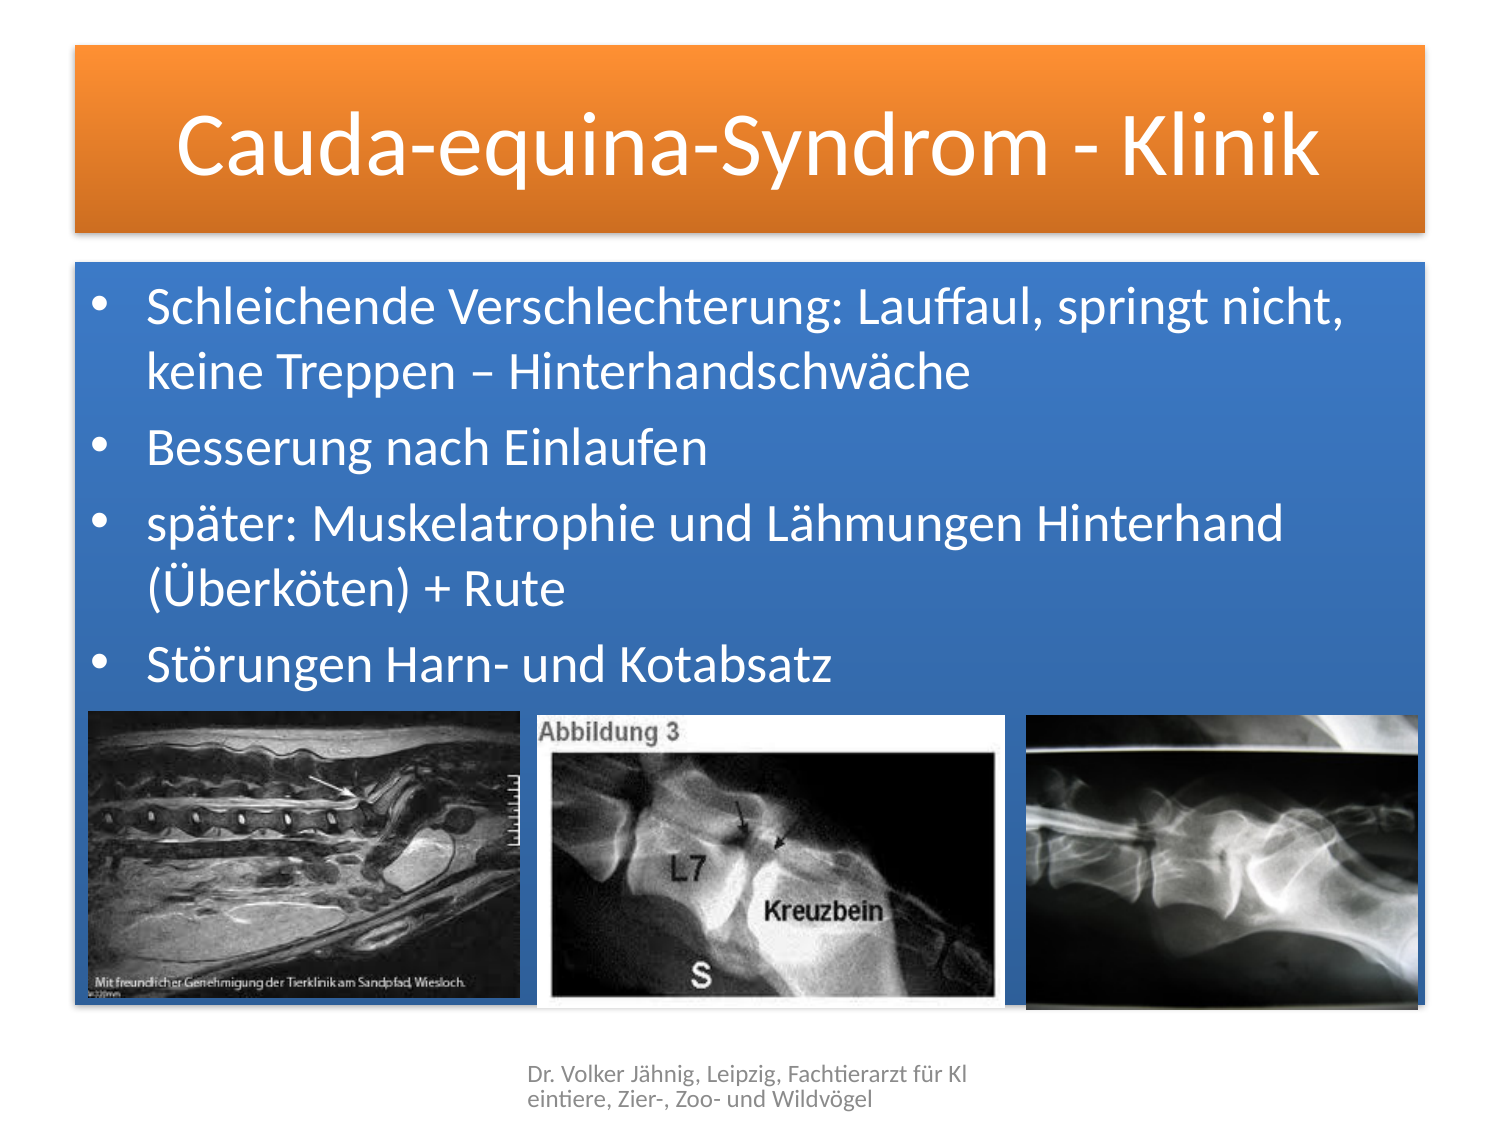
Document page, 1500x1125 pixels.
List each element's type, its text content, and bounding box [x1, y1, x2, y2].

title Cauda-equina-Syndrom - Klinik [75, 45, 1425, 233]
picture [537, 715, 1005, 1008]
picture [1026, 715, 1418, 1010]
footer Dr. Volker Jähnig, Leipzig, Fachtierarzt für Kleintiere, Zier-, Zoo- und Wildvögel [512, 1042, 988, 1103]
list Schleichende Verschlechterung: Lauffaul, springt nicht, keine Treppen – Hinterhandschwäche Besserung nach Einlaufen später: Muskelatrophie und Lähmungen Hinterhand (Überköten) + Rute Störungen Harn- und Kotabsatz [75, 262, 1425, 1005]
picture [88, 711, 521, 998]
